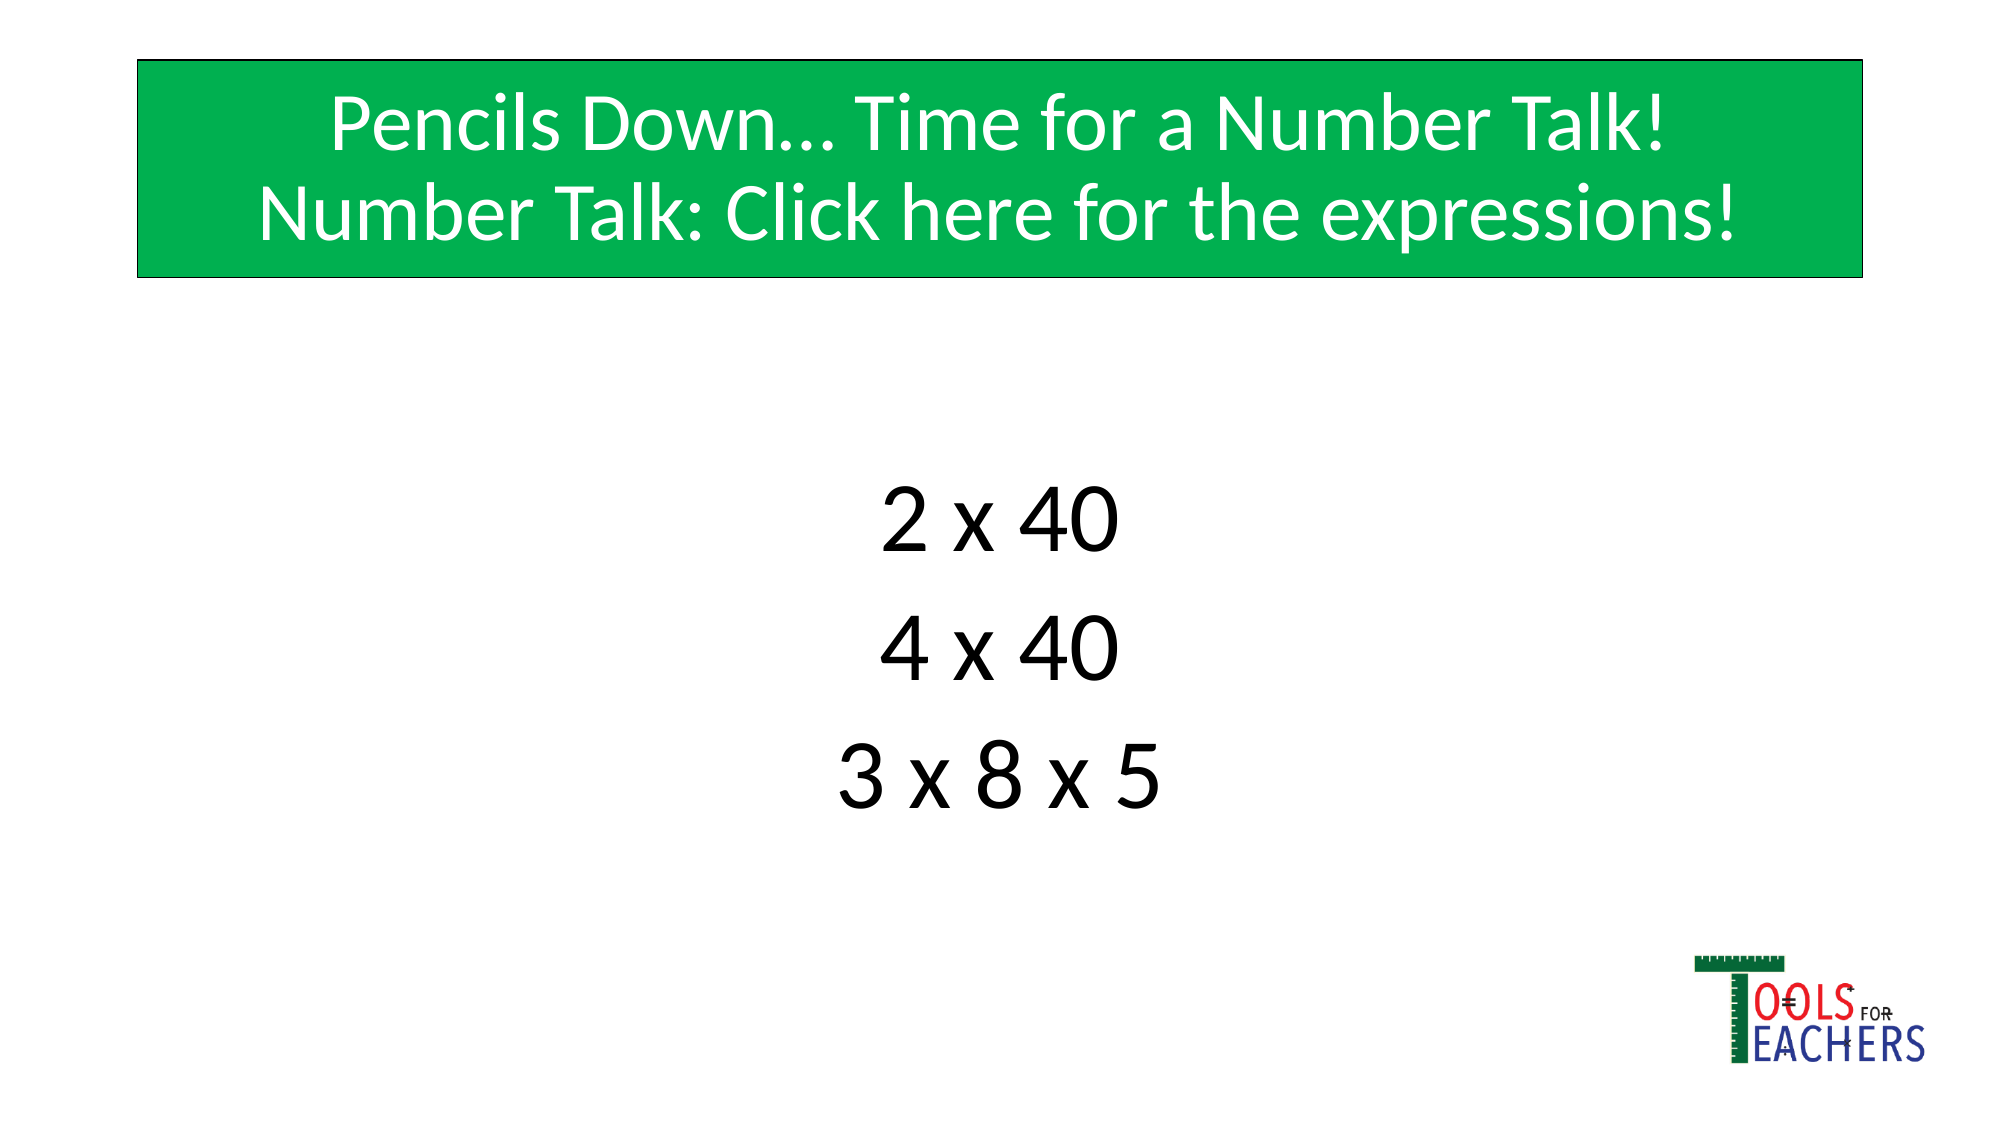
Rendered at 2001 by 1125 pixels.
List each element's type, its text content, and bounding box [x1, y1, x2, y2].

picture [1688, 917, 1938, 1110]
list 2 x 40 4 x 40 3 x 8 x 5 [137, 290, 1863, 1005]
title Pencils Down… Time for a Number Talk! Number Talk: Click here for the expressions! [137, 59, 1863, 278]
